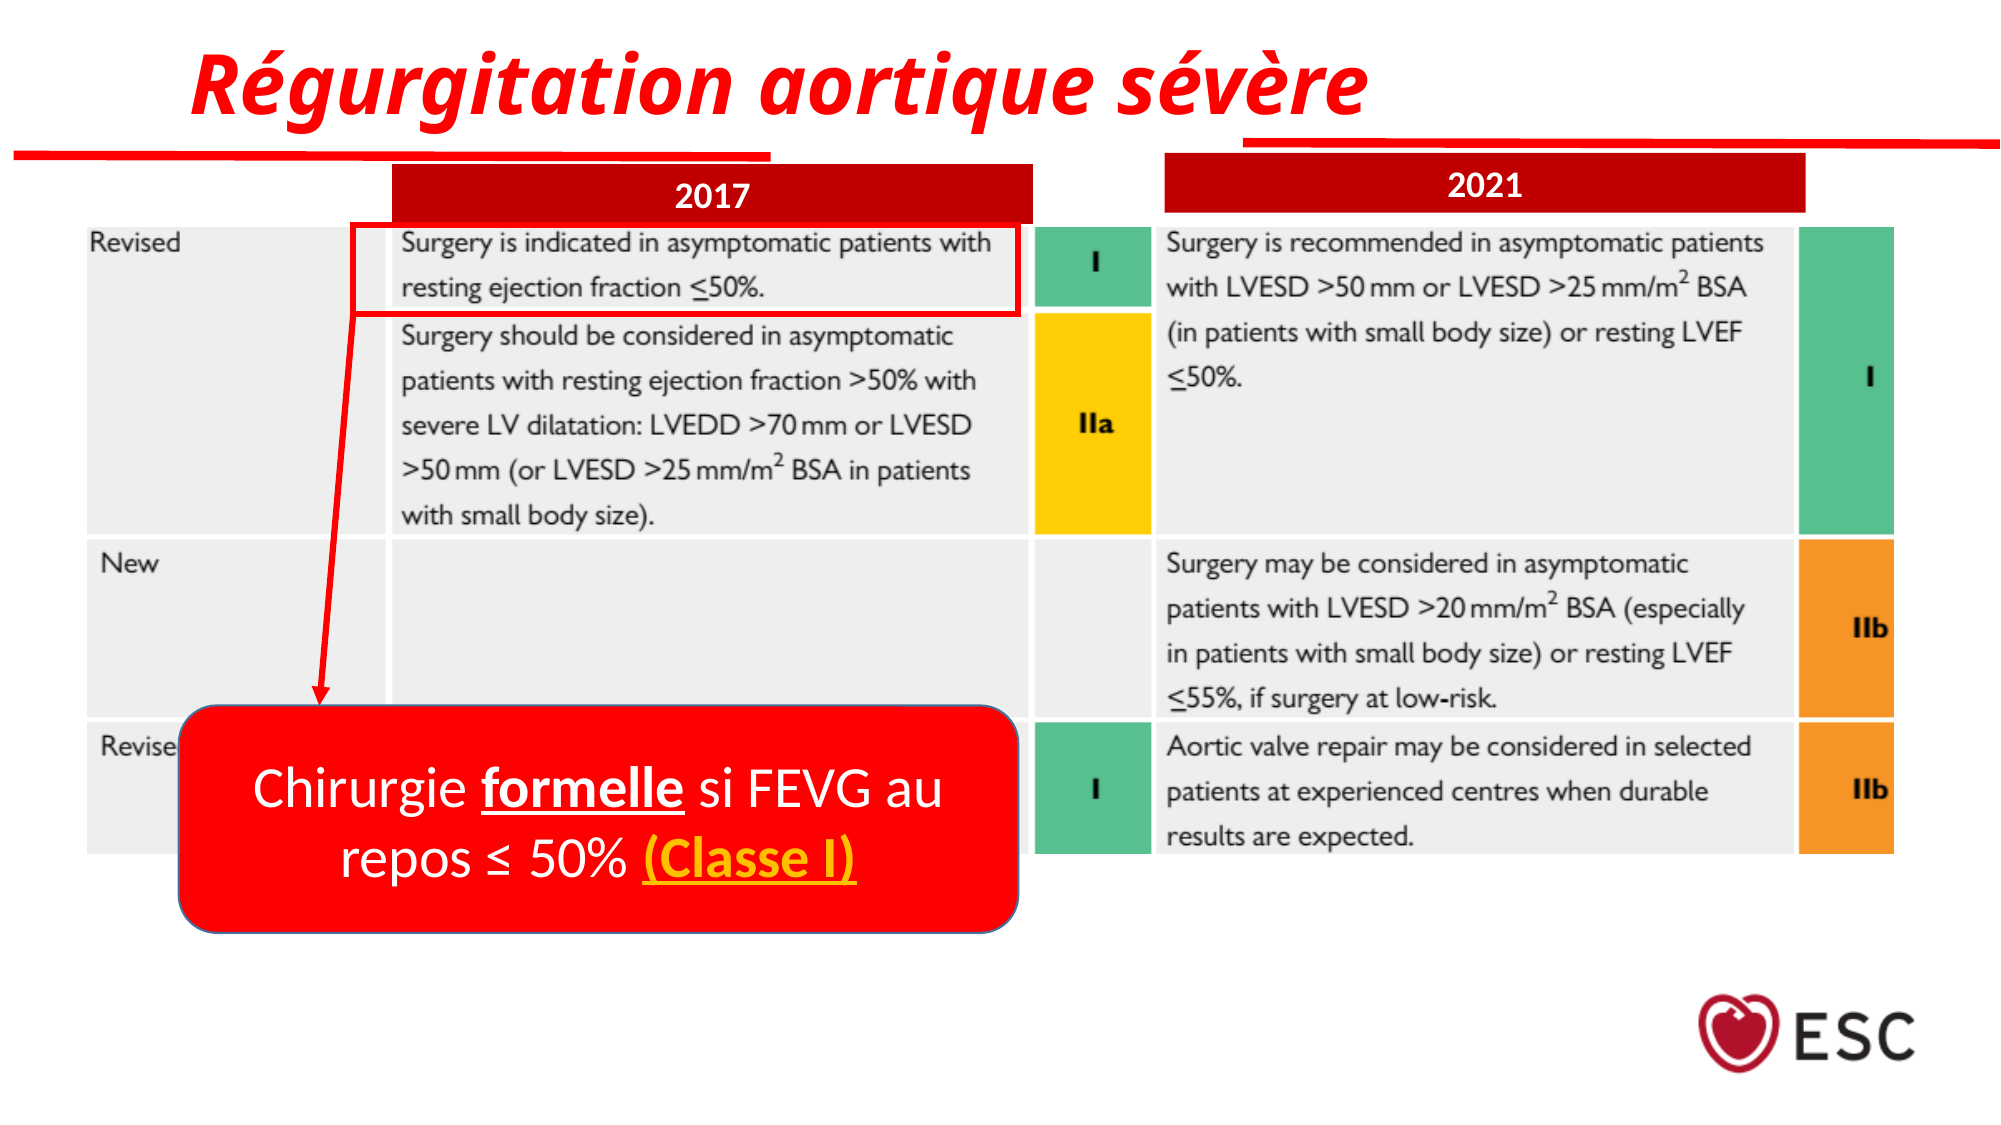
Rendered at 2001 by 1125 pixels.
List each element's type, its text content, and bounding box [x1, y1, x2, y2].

text_box Chirurgie formelle si FEVG au repos ≤ 50% (Classe I) [177, 855, 1020, 934]
title Régurgitation aortique sévère [174, 0, 1863, 197]
text_box 2017 [392, 164, 1033, 224]
picture [87, 227, 1894, 855]
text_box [319, 314, 354, 706]
picture [1691, 980, 1917, 1076]
text_box 2021 [1164, 152, 1806, 213]
